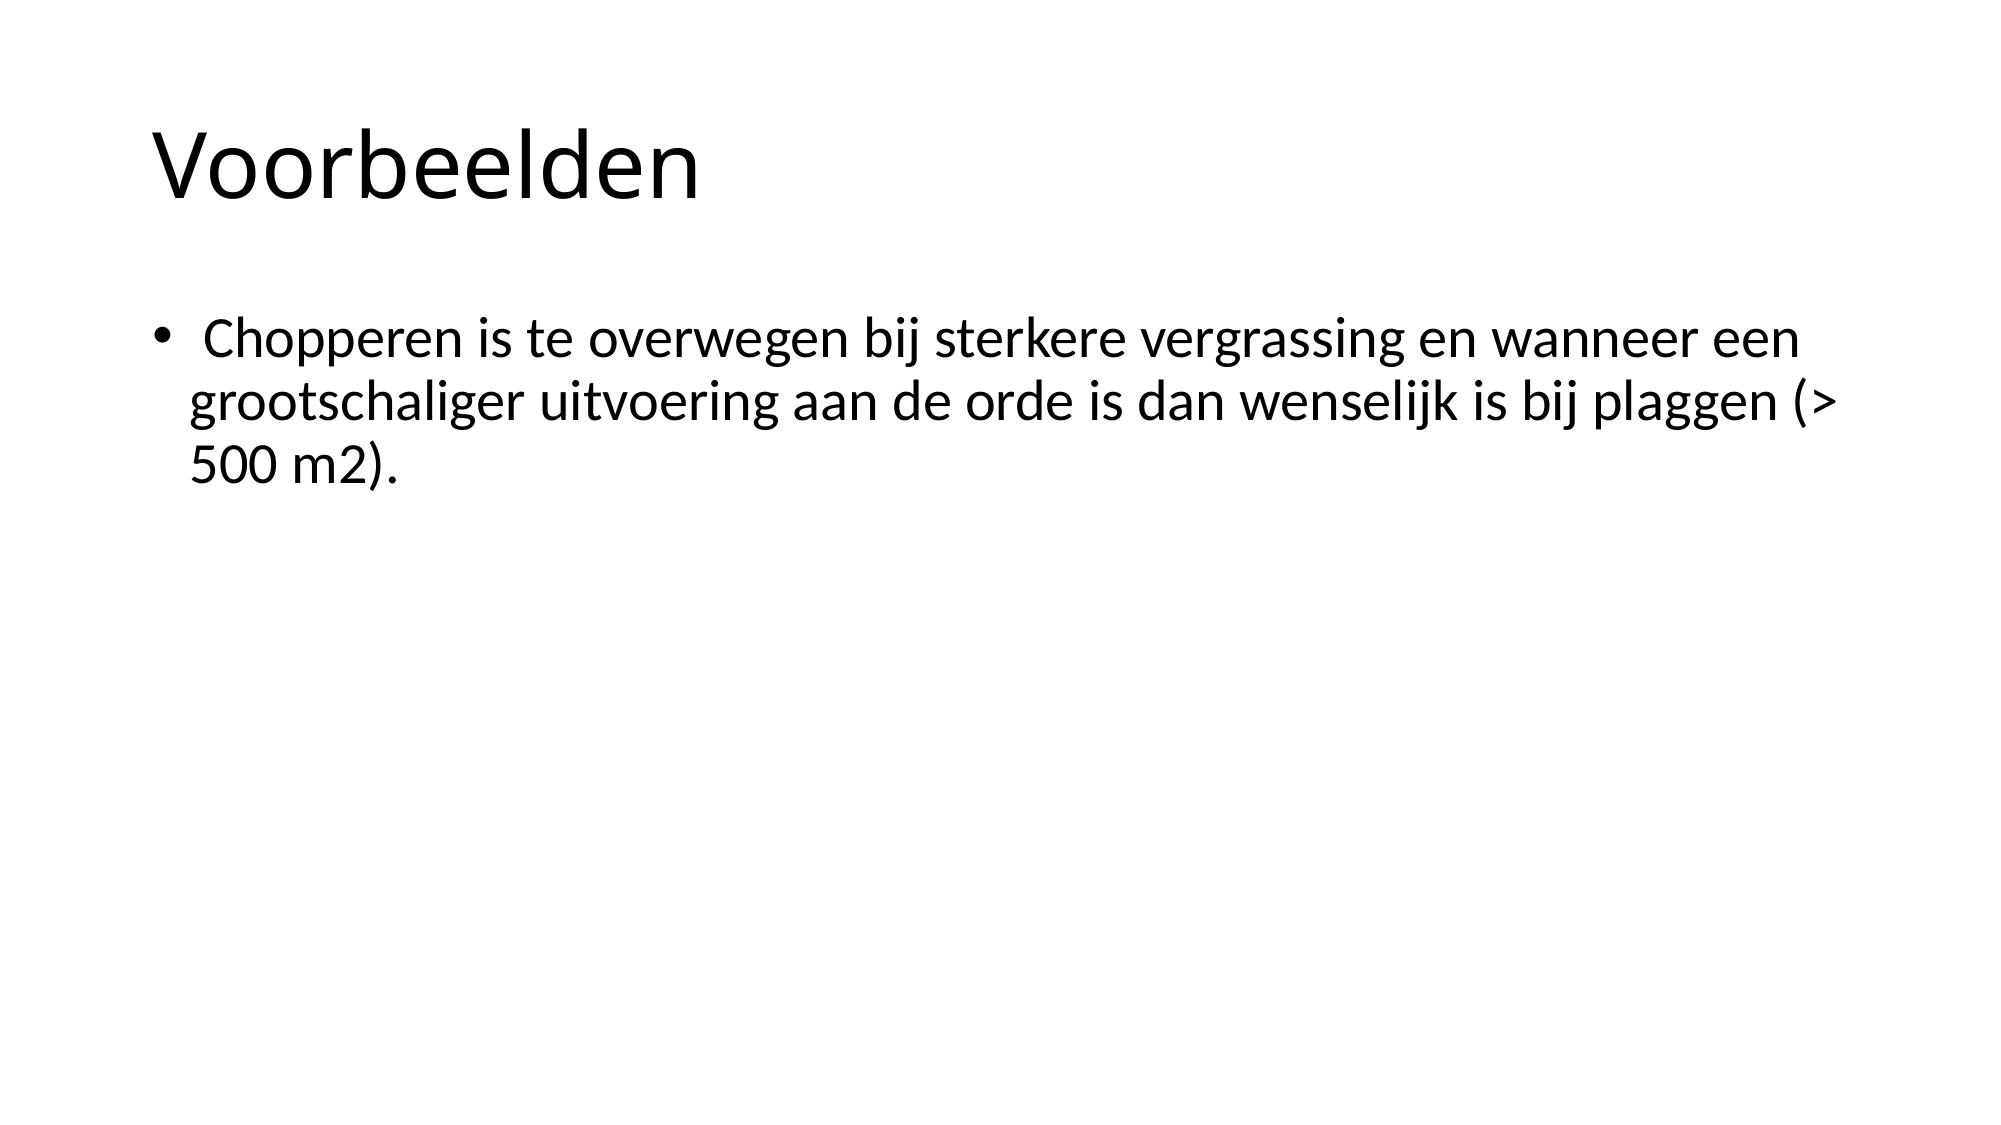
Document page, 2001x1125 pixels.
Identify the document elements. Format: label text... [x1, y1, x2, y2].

title Voorbeelden [137, 59, 1863, 278]
list Chopperen is te overwegen bij sterkere vergrassing en wanneer een grootschaliger uitvoering aan de orde is dan wenselijk is bij plaggen (> 500 m2). [137, 299, 1863, 1014]
